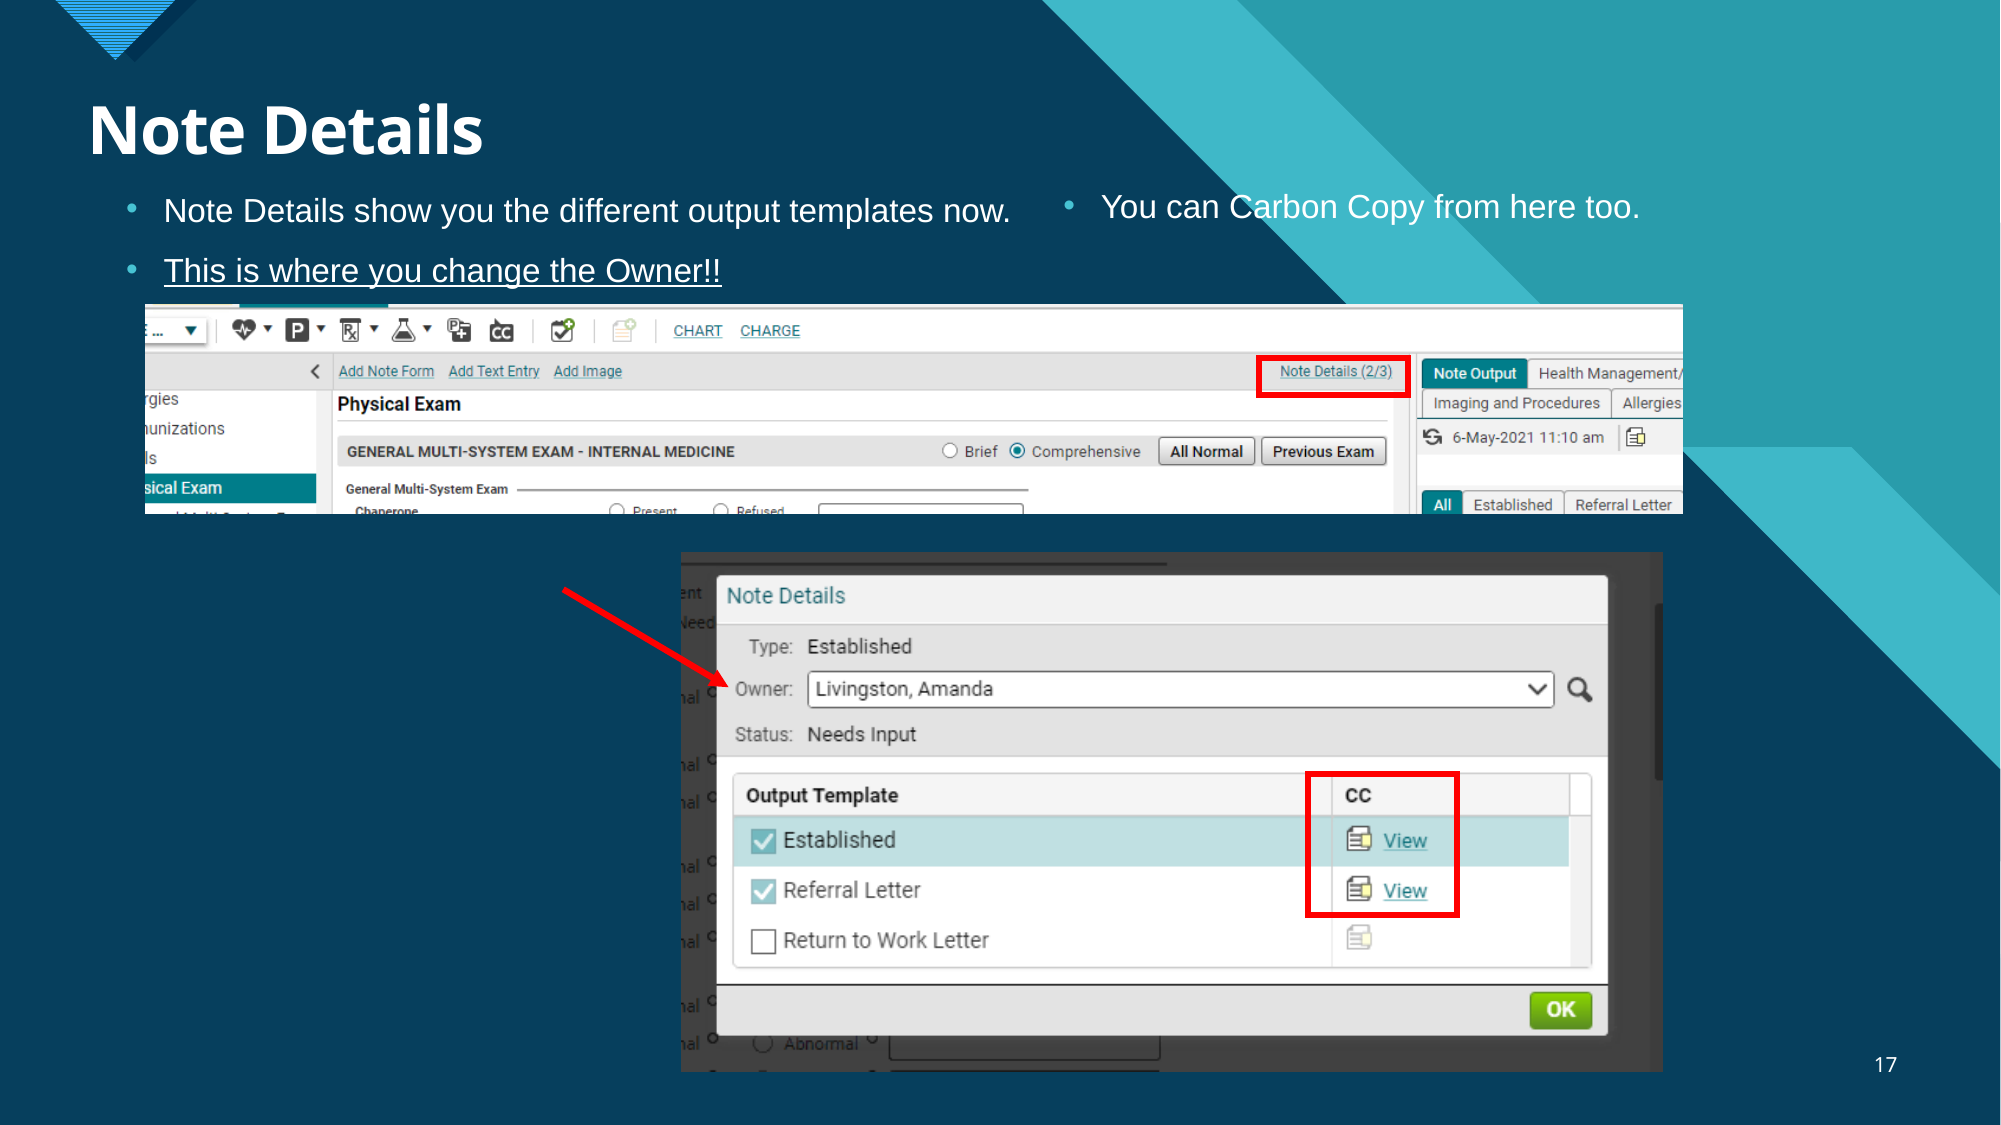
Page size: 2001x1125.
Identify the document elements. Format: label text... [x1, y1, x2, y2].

slide_number 17 [1845, 1035, 1913, 1096]
title Note Details [72, 89, 1913, 177]
picture [146, 303, 1683, 513]
picture [682, 553, 1662, 1071]
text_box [563, 589, 729, 688]
text_box You can Carbon Copy from here too. [1048, 177, 1663, 252]
list Note Details show you the different output templates now. This is where you change the Owner!! [110, 181, 1035, 298]
